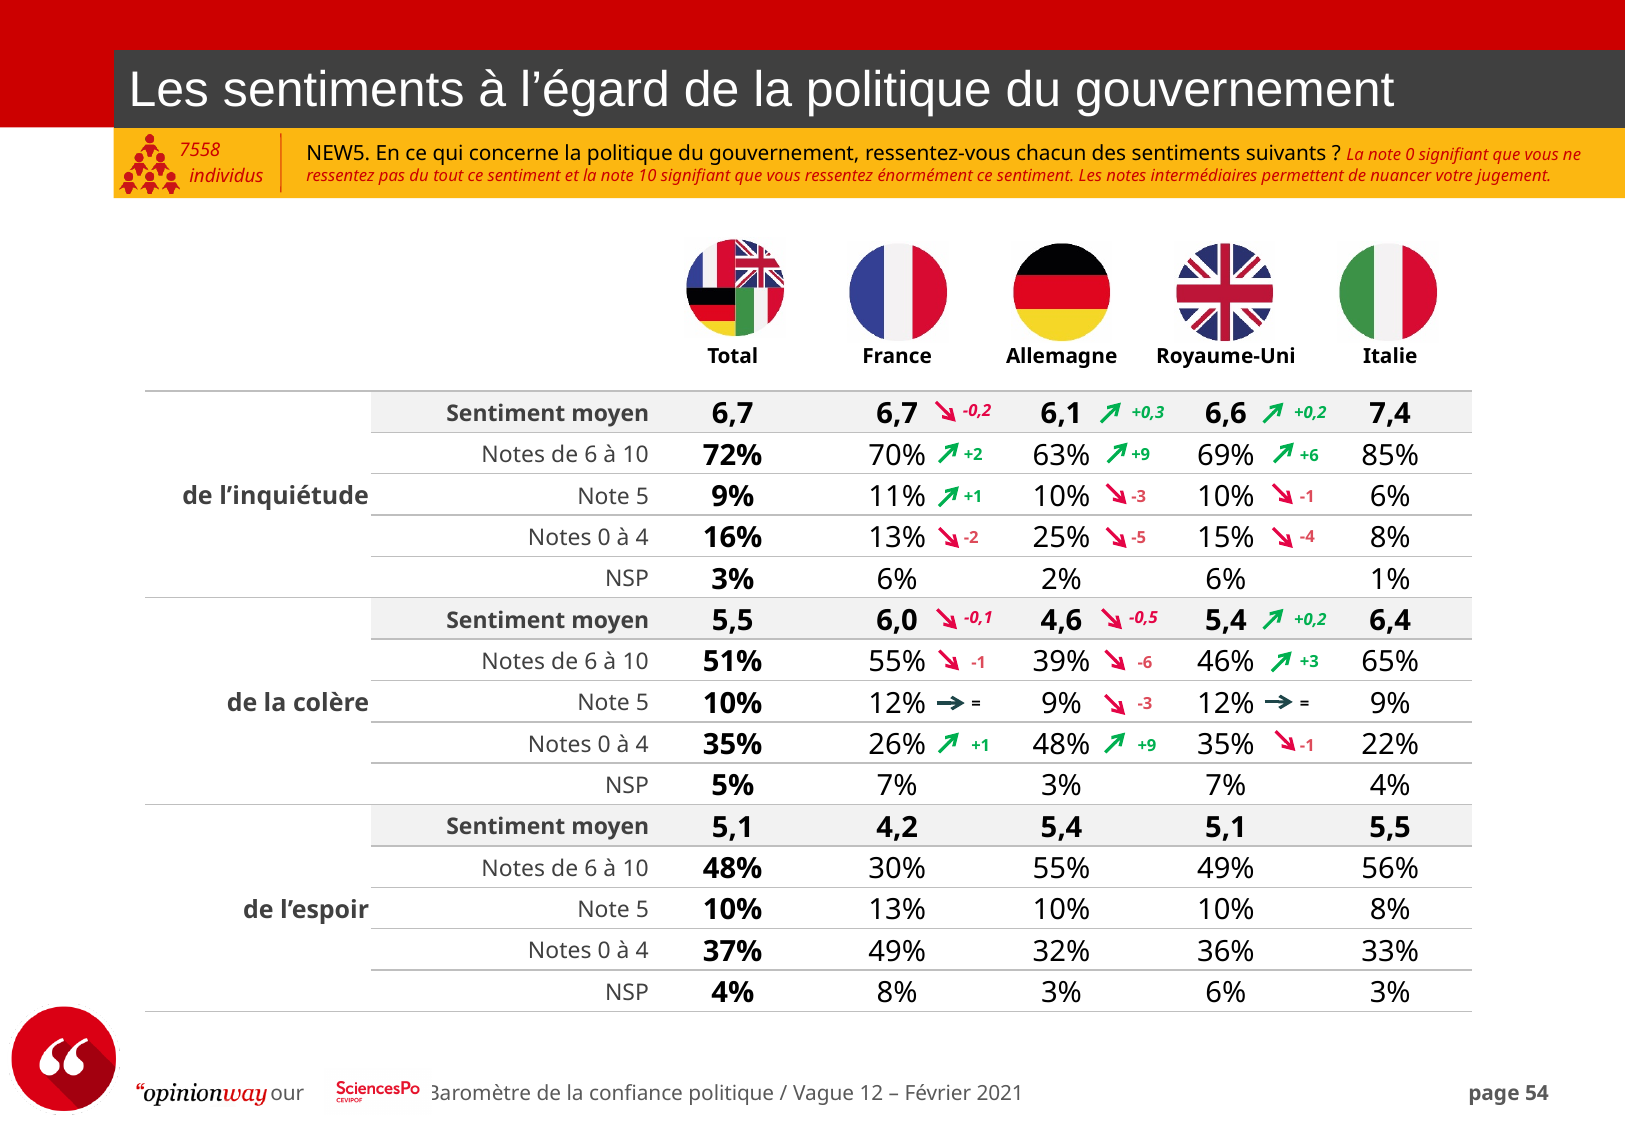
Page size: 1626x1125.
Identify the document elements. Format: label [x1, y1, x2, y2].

text_box [1105, 650, 1126, 671]
text_box [939, 527, 960, 549]
text_box [1275, 730, 1296, 752]
text_box [1106, 484, 1127, 505]
picture [1174, 241, 1276, 343]
text_box [1105, 732, 1126, 753]
text_box [291, 128, 1602, 197]
text_box [1106, 527, 1127, 549]
table_header [1130, 433, 1195, 474]
text_box [1263, 600, 1347, 637]
table_cell [1189, 640, 1299, 680]
text_box [1272, 484, 1294, 505]
table_cell [1349, 640, 1472, 680]
table_header [962, 433, 1027, 474]
table_cell [1027, 433, 1130, 473]
table_cell [145, 805, 1472, 1011]
picture [684, 236, 786, 338]
picture [324, 1068, 432, 1115]
table_cell [1195, 433, 1472, 473]
text_box [940, 692, 961, 714]
text_box [1272, 527, 1294, 549]
picture [7, 1002, 271, 1115]
text_box [1107, 442, 1128, 463]
table_header [145, 319, 1472, 390]
text_box [1263, 394, 1347, 431]
text_box [1101, 599, 1177, 636]
text_box [1271, 651, 1292, 672]
picture [1010, 241, 1112, 343]
table_cell [1022, 640, 1136, 680]
text_box [935, 392, 1010, 428]
table_cell [145, 598, 1472, 804]
text_box [119, 134, 281, 194]
text_box [939, 650, 960, 671]
table_header [114, 50, 1625, 128]
text_box [938, 732, 960, 753]
text_box [1268, 691, 1289, 713]
text_box [1100, 394, 1184, 431]
text_box [938, 486, 960, 507]
text_box [1105, 694, 1126, 716]
picture [847, 241, 949, 343]
table_header [1136, 640, 1189, 682]
table_header [970, 640, 1022, 682]
text_box [1273, 442, 1295, 463]
picture [1337, 241, 1439, 343]
text_box [938, 442, 960, 463]
table_cell [145, 392, 1472, 597]
table_header [1299, 434, 1367, 475]
table_header [1299, 640, 1349, 682]
text_box [936, 599, 1012, 636]
